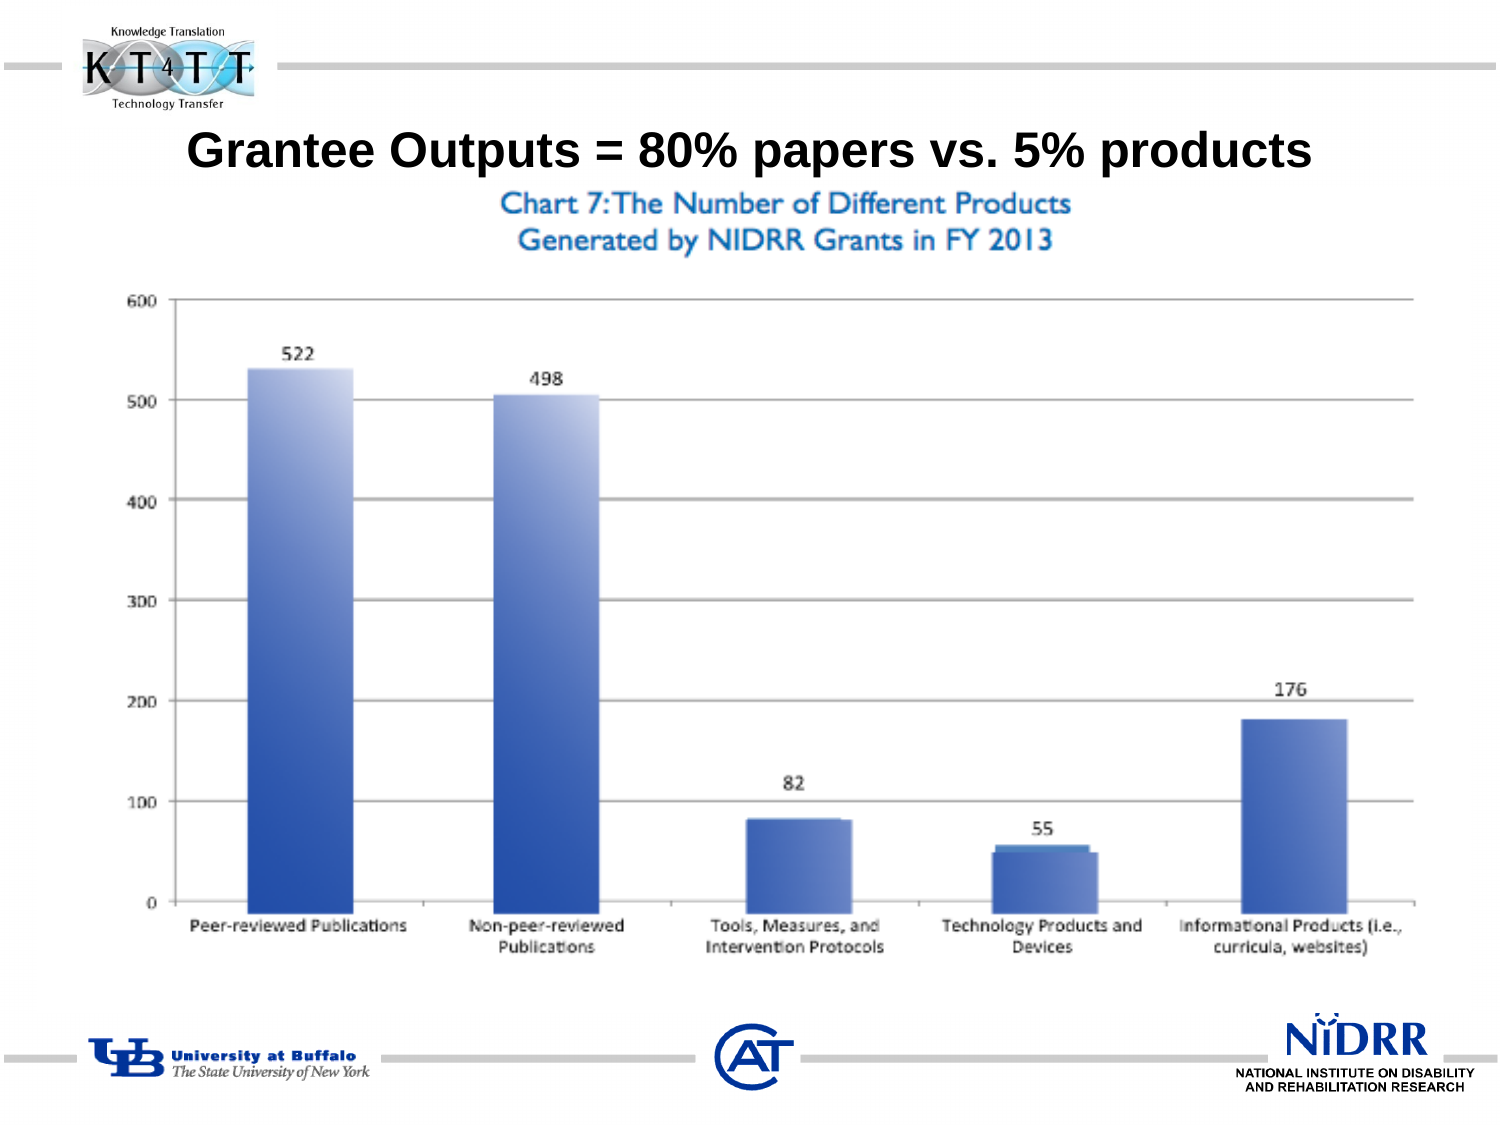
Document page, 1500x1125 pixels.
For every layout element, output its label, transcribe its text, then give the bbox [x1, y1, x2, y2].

picture [0, 0, 1500, 1125]
title Grantee Outputs = 80% papers vs. 5% products [74, 69, 1426, 176]
